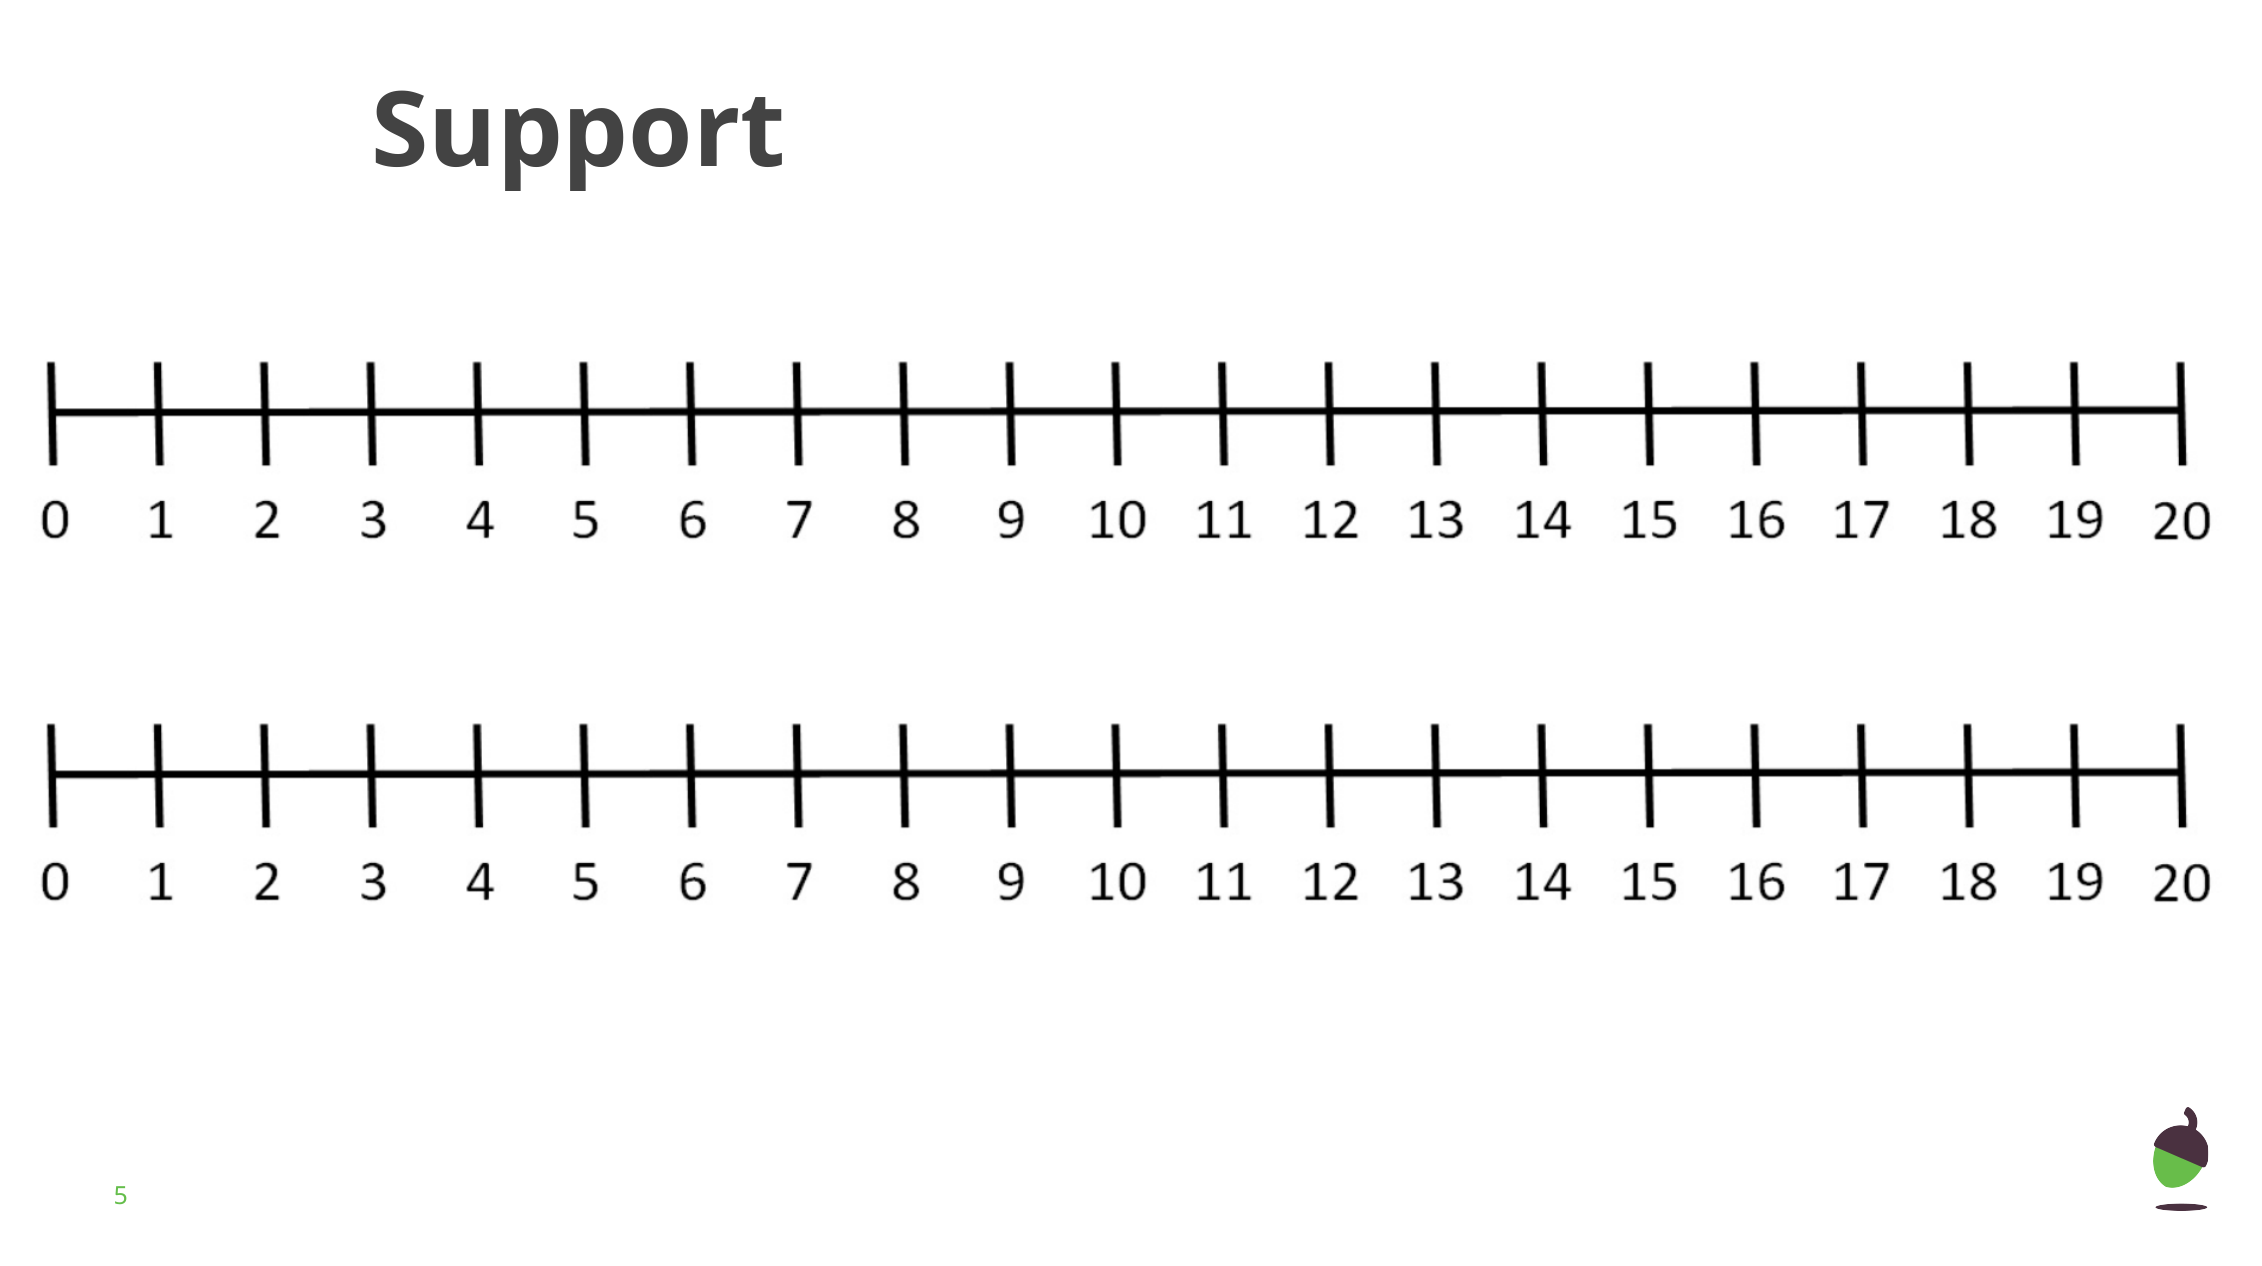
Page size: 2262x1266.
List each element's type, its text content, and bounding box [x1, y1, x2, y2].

picture [24, 708, 2237, 927]
picture [2153, 1107, 2209, 1211]
text_box Support [44, 16, 1141, 165]
picture [24, 346, 2237, 565]
slide_number ‹#› [113, 1179, 292, 1224]
